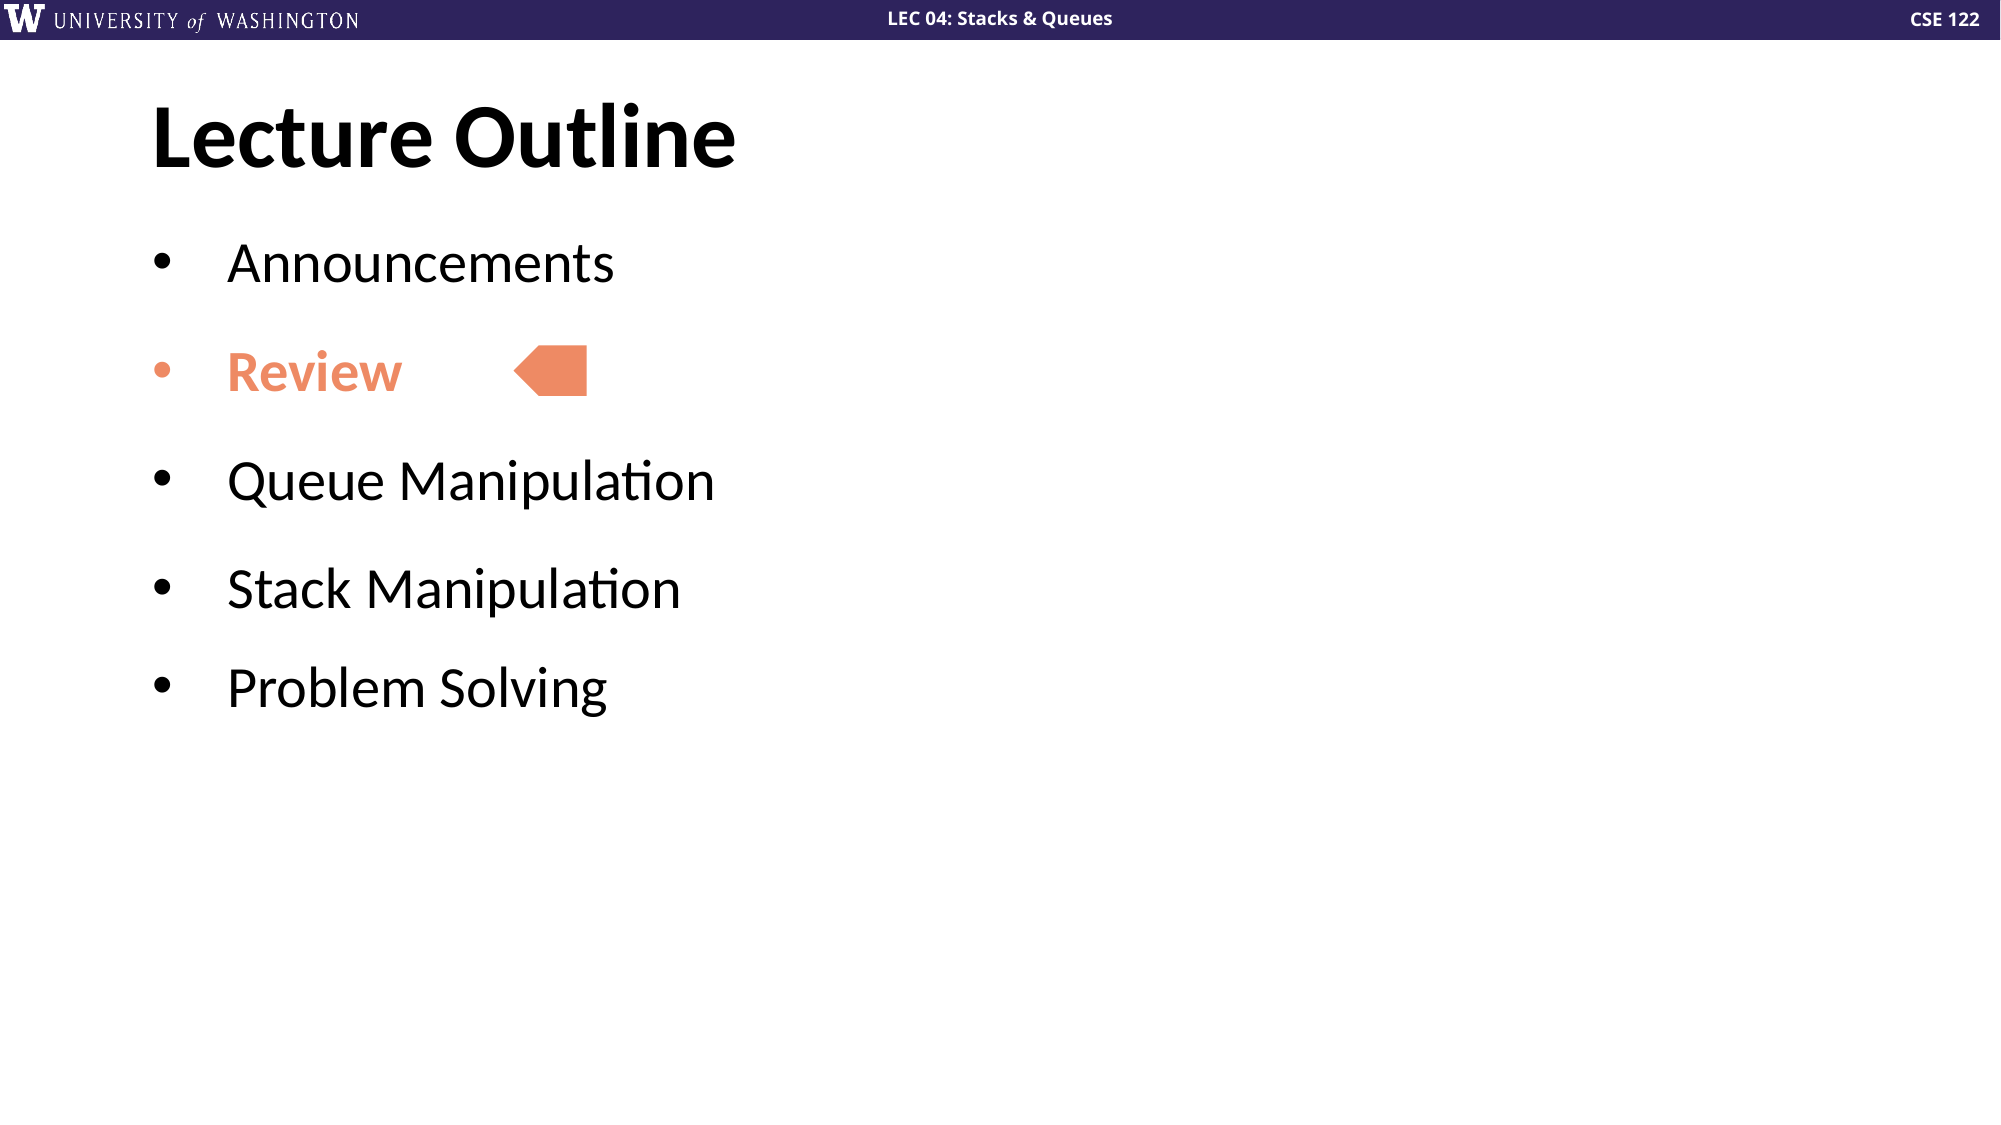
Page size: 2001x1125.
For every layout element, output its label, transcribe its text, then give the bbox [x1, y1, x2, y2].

list Announcements Review Queue Manipulation Stack Manipulation Problem Solving [137, 224, 1863, 1014]
title Lecture Outline [137, 74, 1863, 200]
text_box [513, 345, 587, 396]
picture [4, 4, 358, 33]
